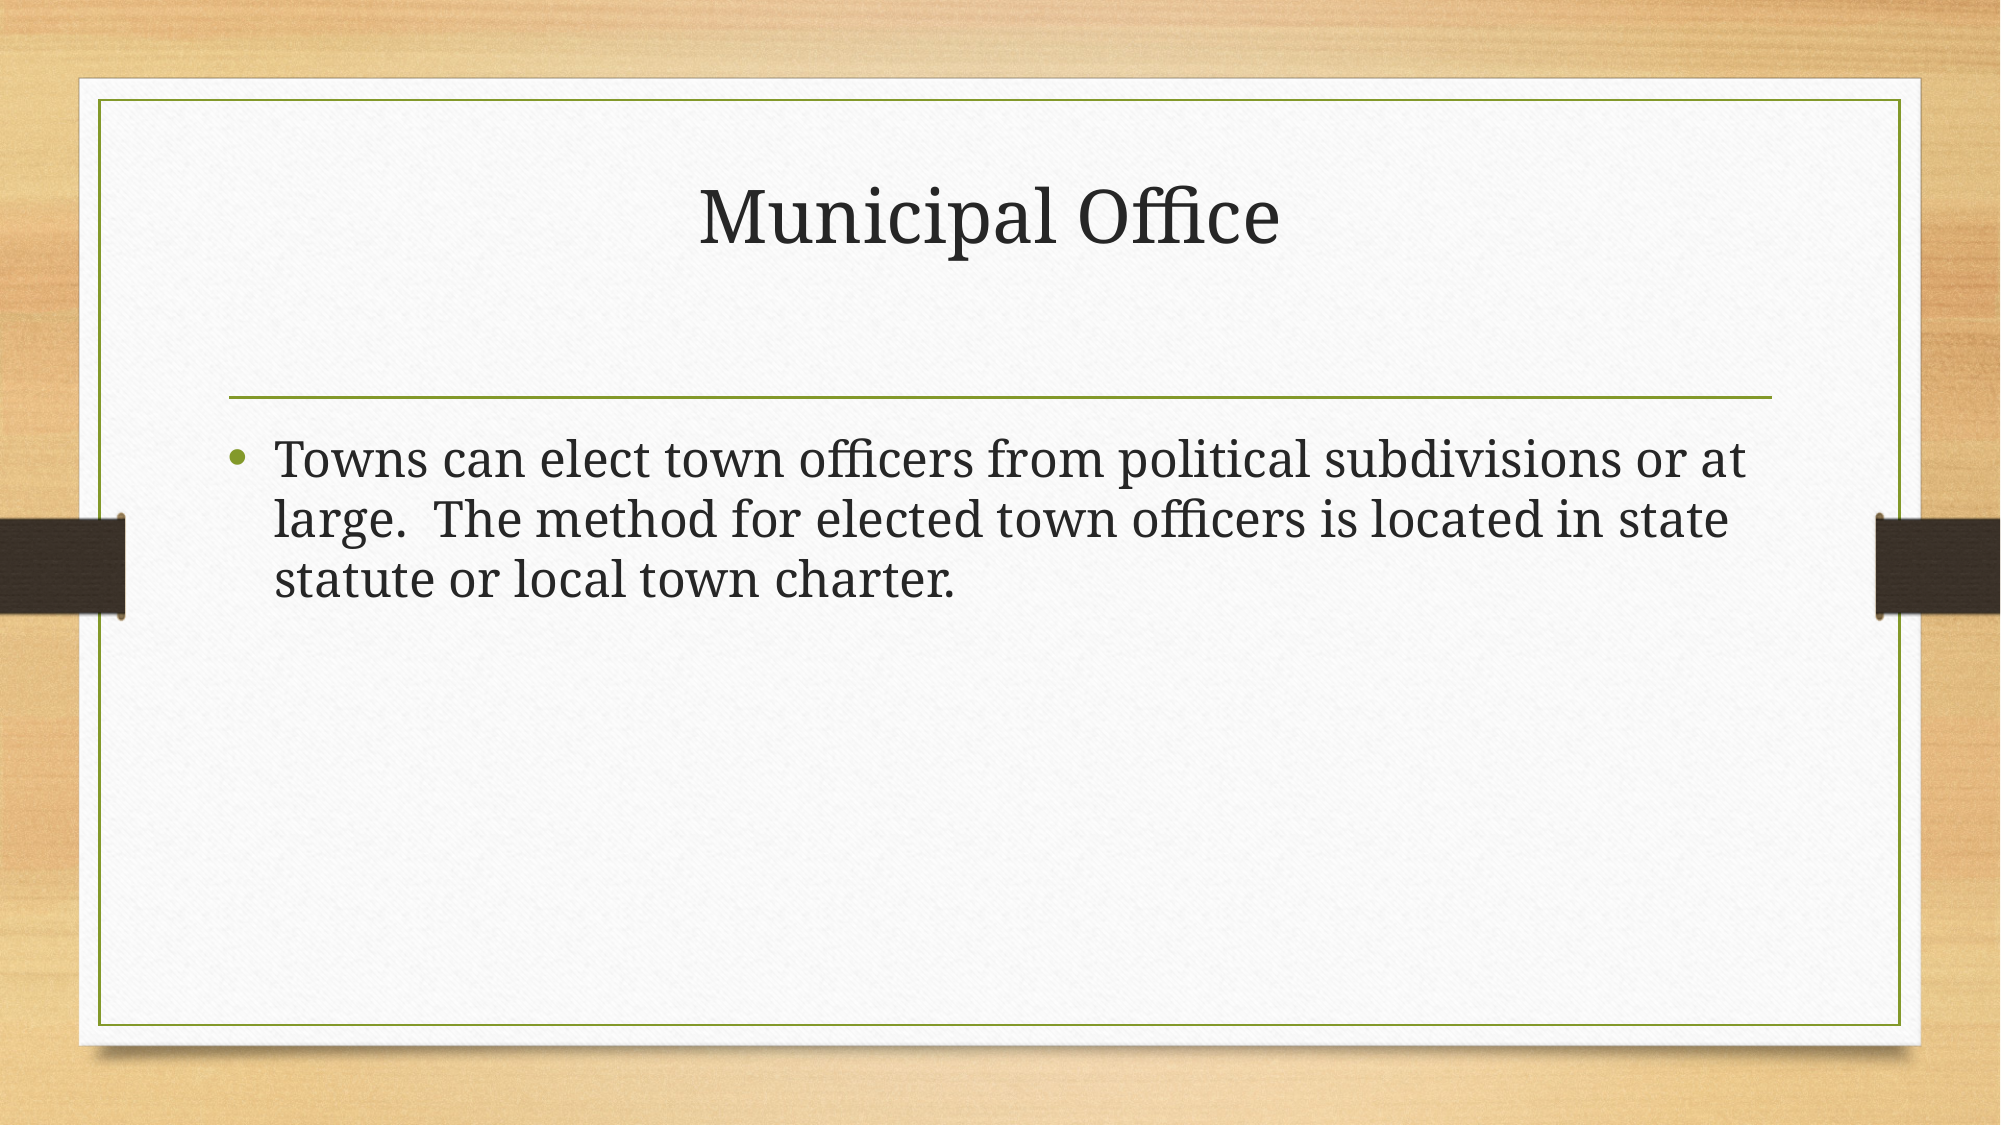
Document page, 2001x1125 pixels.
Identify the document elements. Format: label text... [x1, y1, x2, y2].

picture [0, 0, 2001, 1125]
title Municipal Office [212, 161, 1788, 375]
list Towns can elect town officers from political subdivisions or at large. The method for elected town officers is located in state statute or local town charter. [212, 419, 1788, 964]
